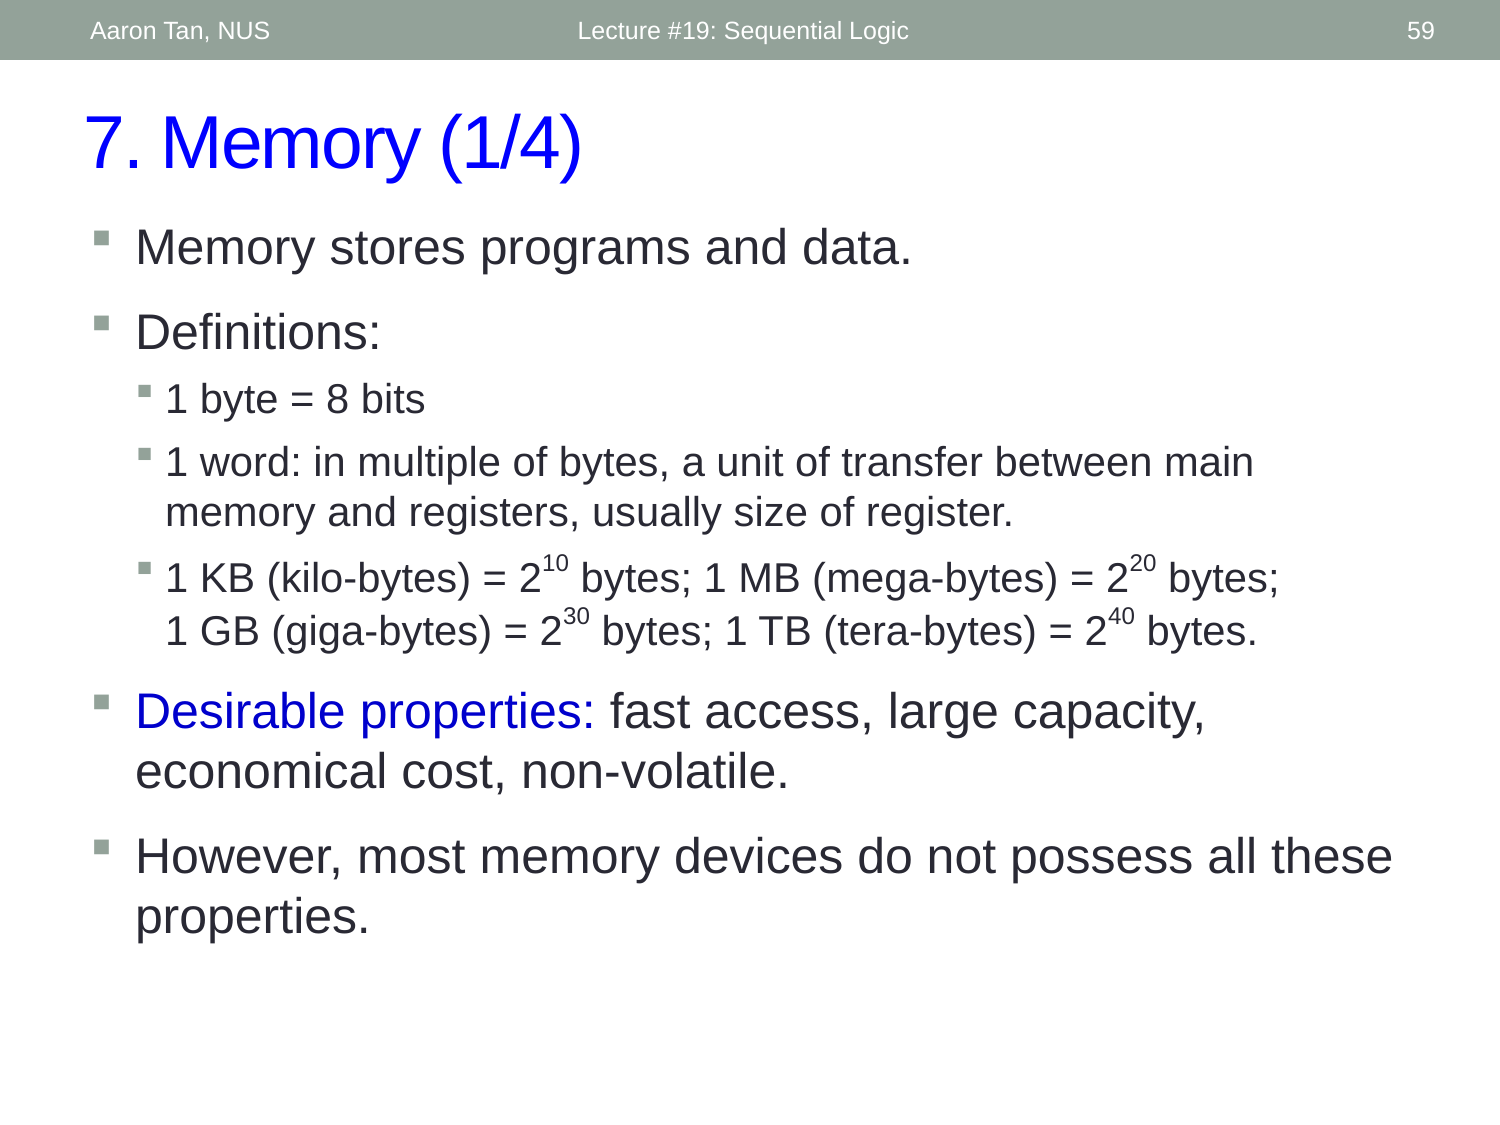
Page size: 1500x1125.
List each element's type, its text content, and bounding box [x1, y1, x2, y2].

footer Lecture #19: Sequential Logic [562, 3, 1238, 57]
slide_number 59 [1308, 3, 1450, 57]
title 7. Memory (1/4) [68, 86, 1450, 192]
text_box Memory stores programs and data. Definitions: 1 byte = 8 bits 1 word: in multiple of bytes, a unit of transfer between main memory and registers, usually size of register. 1 KB (kilo-bytes) = 210 bytes; 1 MB (mega-bytes) = 220 bytes; 1 GB (giga-bytes) = 230 bytes; 1 TB (tera-bytes) = 240 bytes. Desirable properties: fast access, large capacity, economical cost, non-volatile. However, most memory devices do not possess all these properties. [74, 206, 1425, 1013]
slide_number Aaron Tan, NUS [75, 3, 550, 57]
